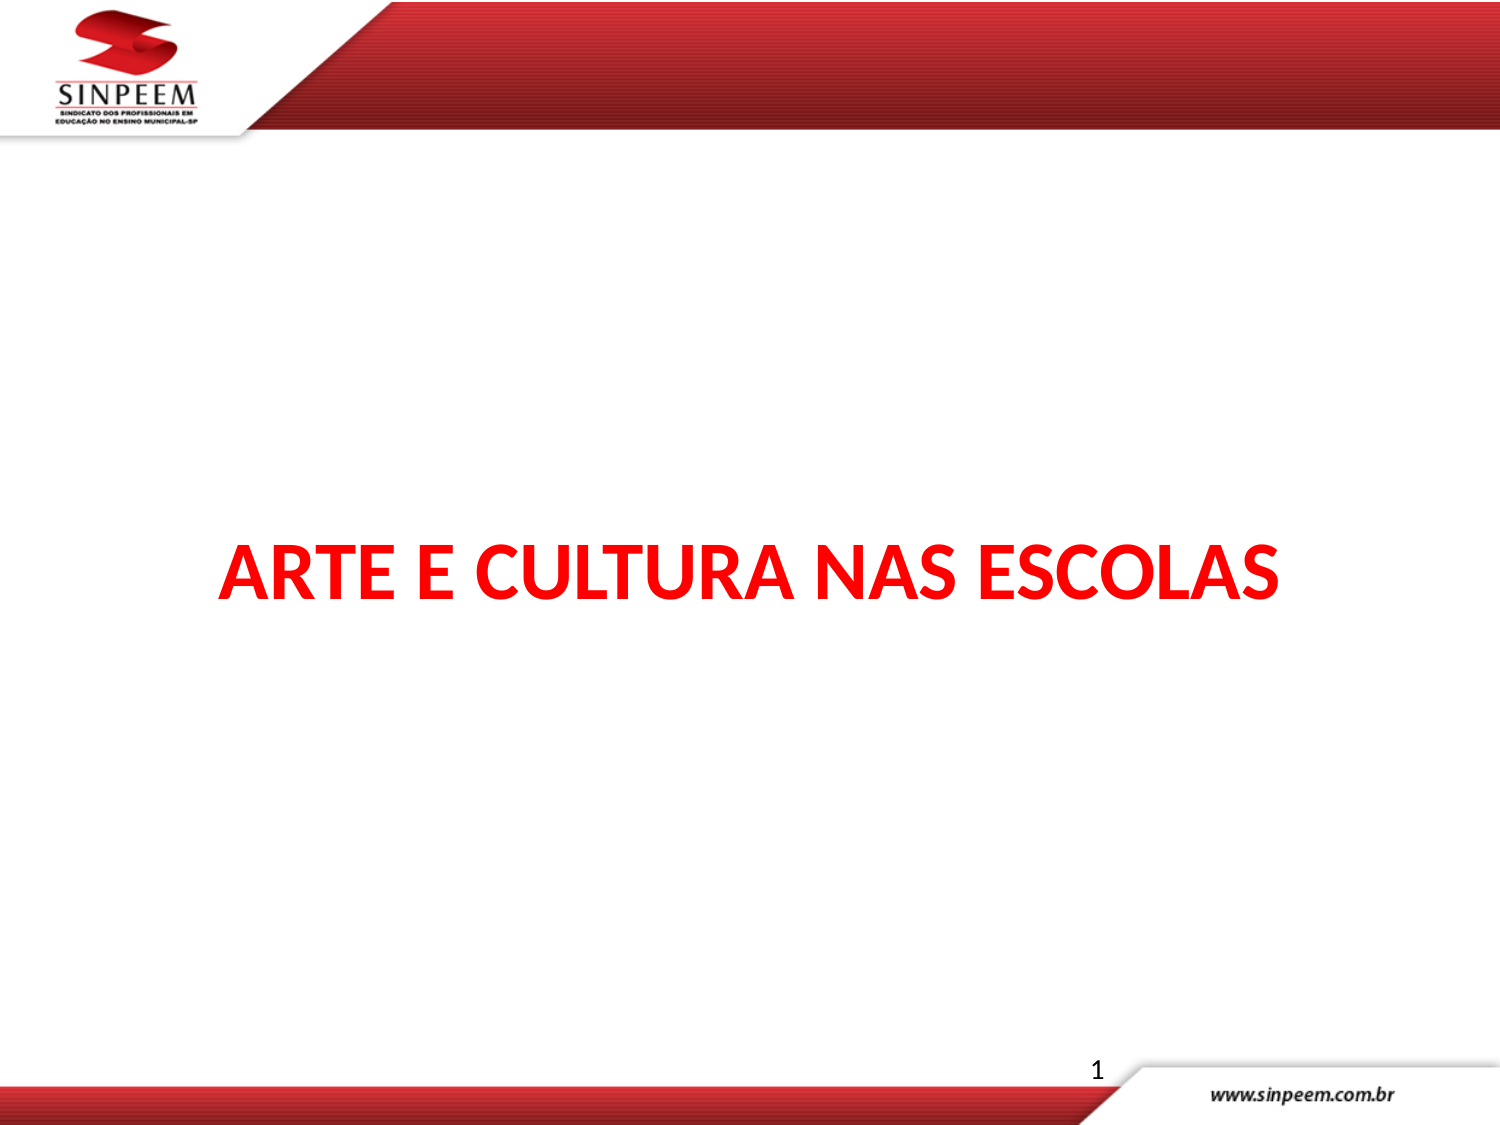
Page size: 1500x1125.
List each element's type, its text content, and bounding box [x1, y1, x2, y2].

picture [0, 2, 1500, 149]
picture [0, 1053, 1500, 1125]
text_box ARTE E CULTURA NAS ESCOLAS [76, 508, 1424, 624]
slide_number 1 [1074, 1042, 1425, 1103]
